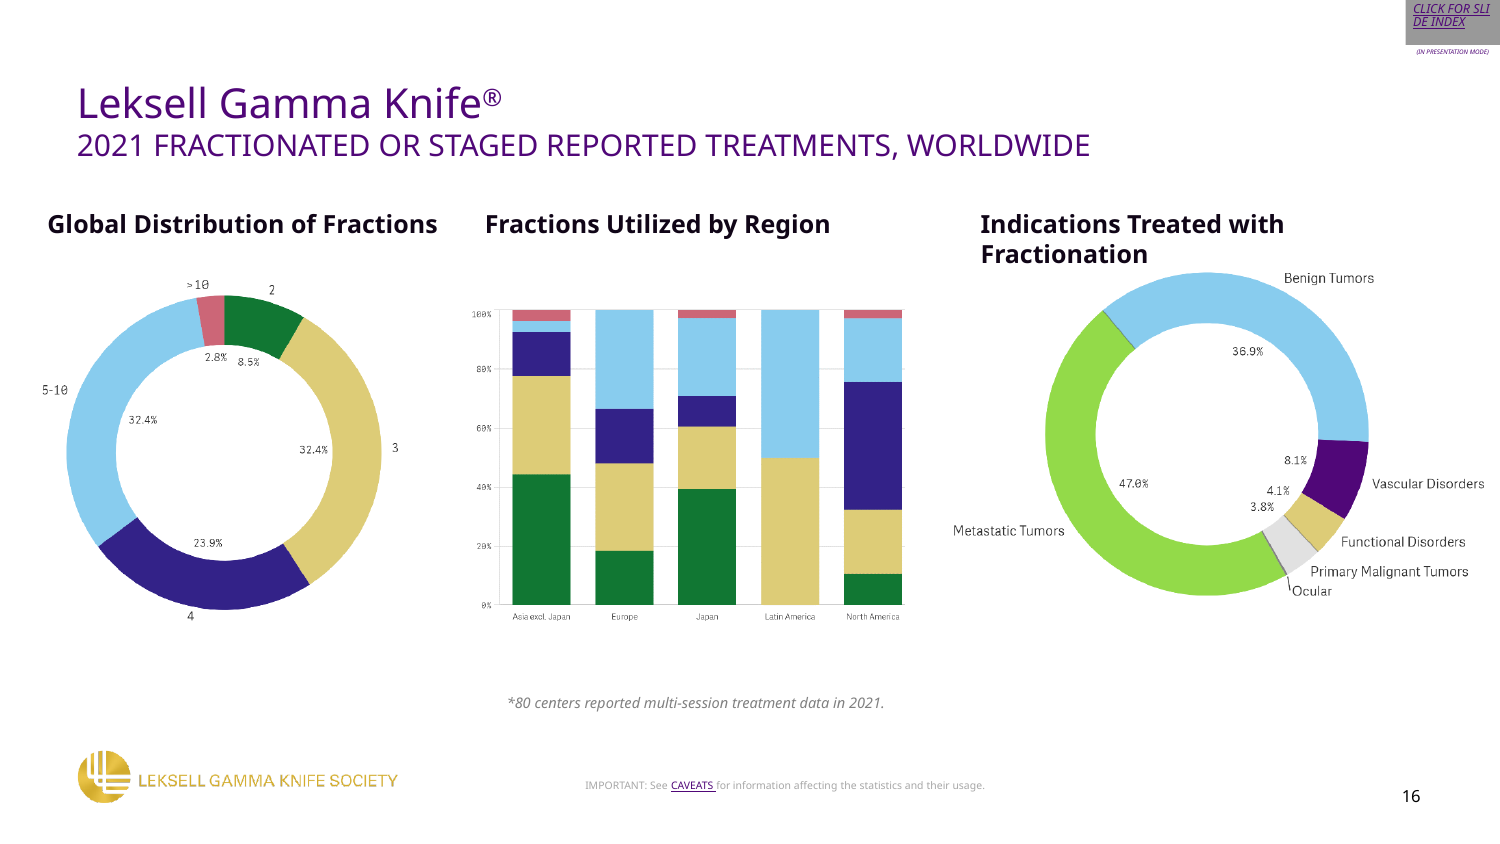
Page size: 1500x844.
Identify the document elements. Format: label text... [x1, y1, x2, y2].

picture [40, 276, 399, 622]
picture [469, 303, 906, 622]
slide_number 16 [1399, 785, 1422, 810]
text_box *80 centers reported multi-session treatment data in 2021. [499, 686, 921, 719]
text_box Global Distribution of Fractions [32, 201, 454, 229]
text_box Fractions Utilized by Region [470, 201, 895, 229]
title Leksell Gamma Knife® 2021 FRACTIONATED OR STAGED REPORTED TREATMENTS, WORLDWIDE [76, 77, 1422, 164]
picture [952, 266, 1486, 598]
picture [70, 743, 411, 809]
text_box [32, 229, 454, 696]
text_box Indications Treated with Fractionation [965, 201, 1435, 229]
